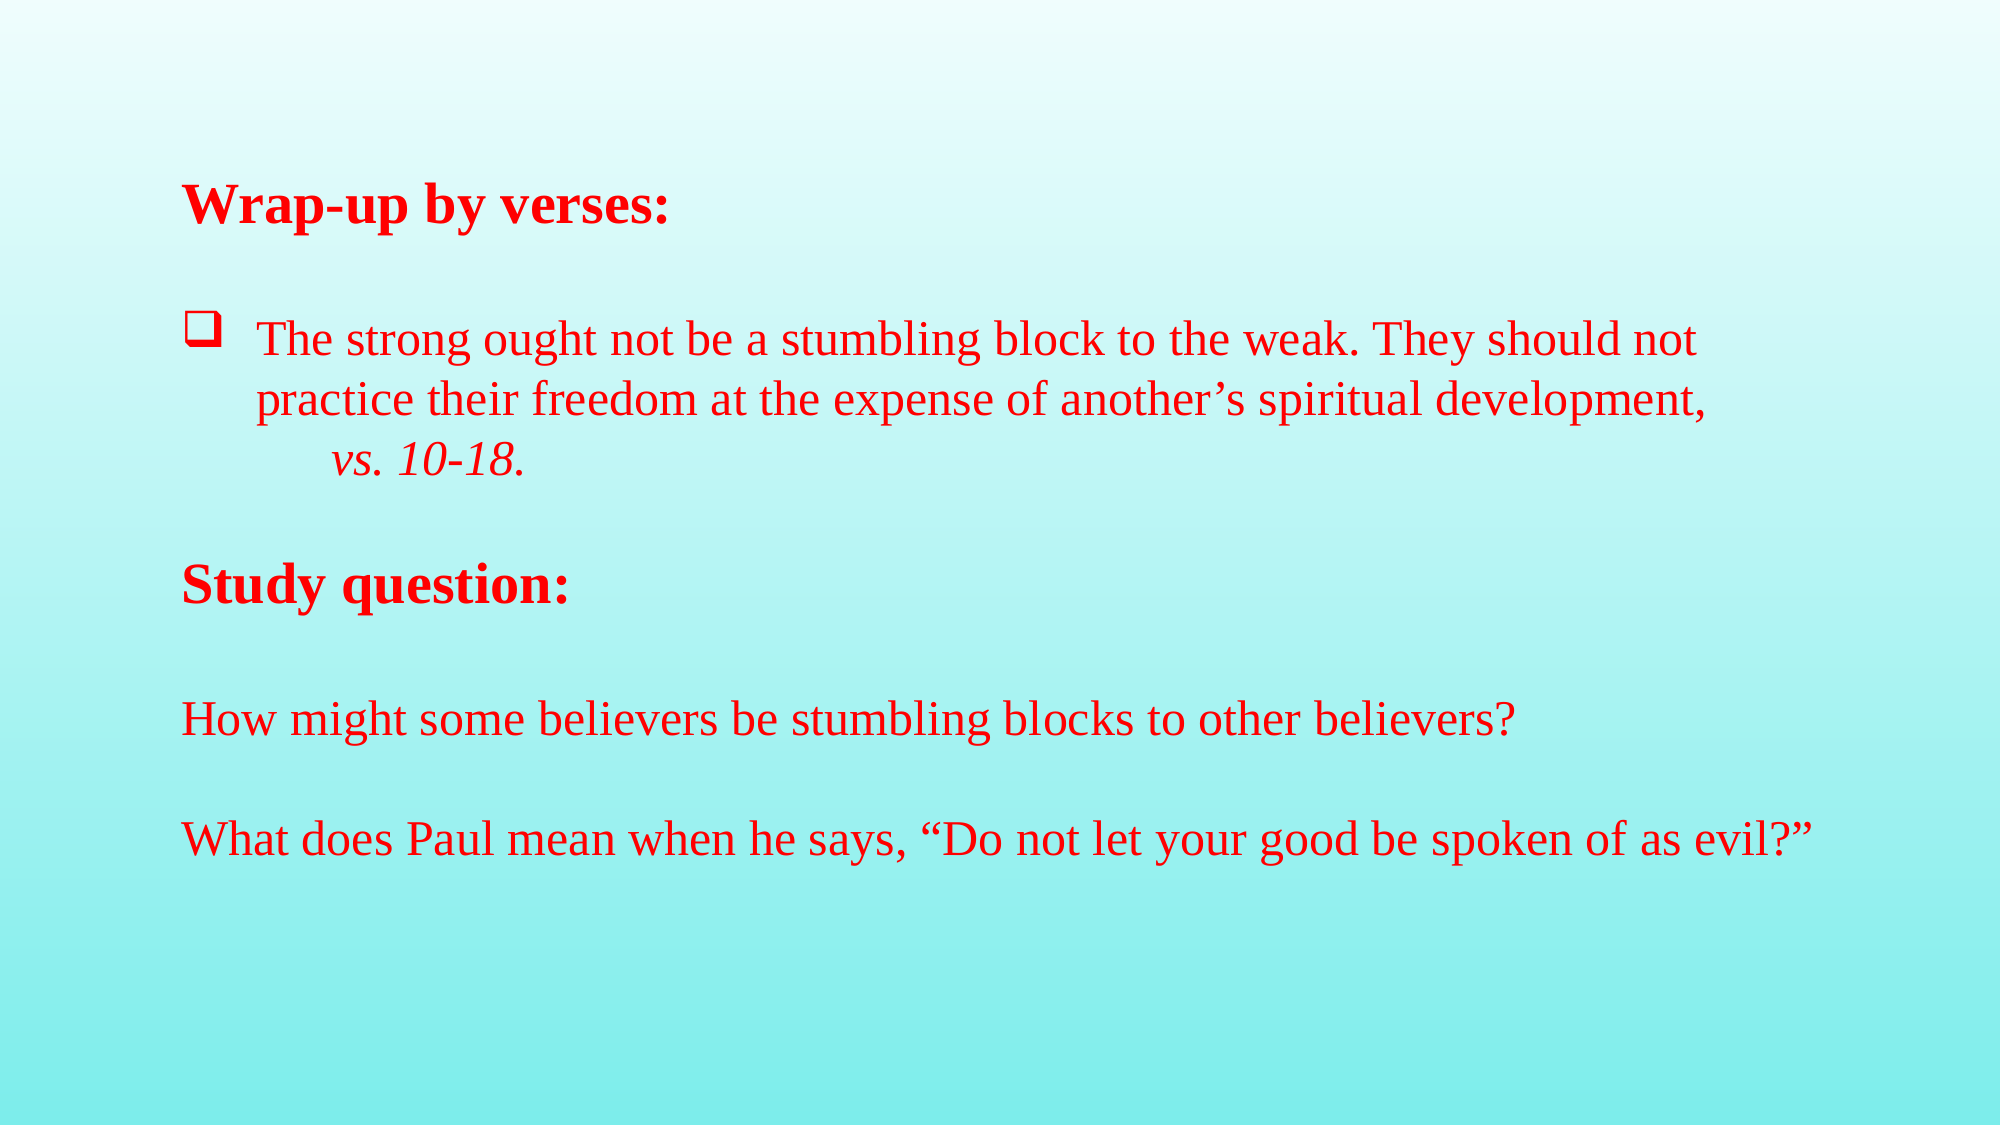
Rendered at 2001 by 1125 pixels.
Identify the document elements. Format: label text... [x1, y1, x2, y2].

text_box Wrap-up by verses: The strong ought not be a stumbling block to the weak. They should not practice their freedom at the expense of another’s spiritual development, vs. 10-18. Study question: How might some believers be stumbling blocks to other believers? What does Paul mean when he says, “Do not let your good be spoken of as evil?” [166, 158, 1863, 873]
